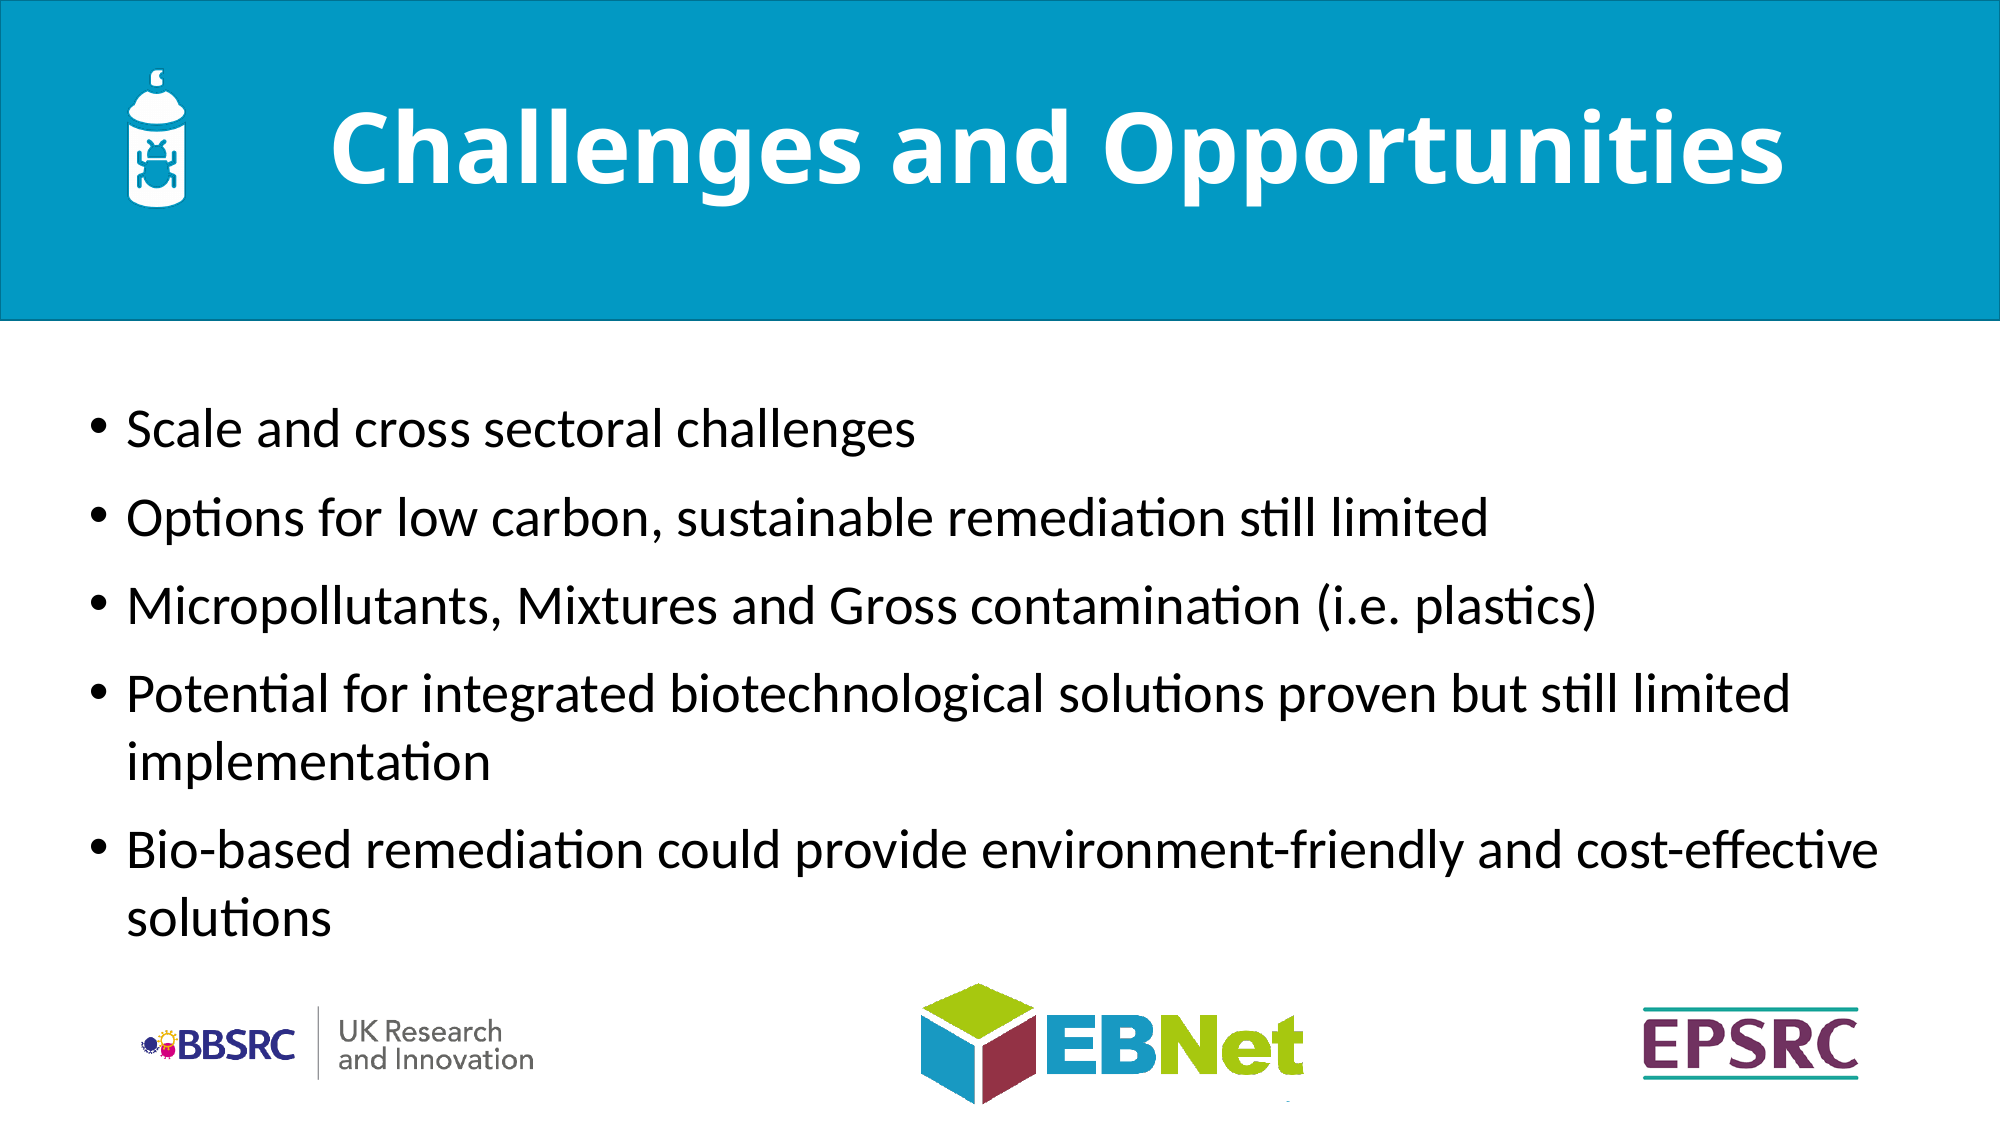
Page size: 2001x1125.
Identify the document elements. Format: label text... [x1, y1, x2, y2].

text_box [0, 0, 2000, 321]
picture [1638, 1042, 1863, 1086]
list Scale and cross sectoral challenges Options for low carbon, sustainable remediation still limited Micropollutants, Mixtures and Gross contamination (i.e. plastics) Potential for integrated biotechnological solutions proven but still limited implementation Bio-based remediation could provide environment-friendly and cost-effective solutions [73, 384, 1965, 1042]
title Challenges and Opportunities [313, 43, 1863, 261]
picture [897, 1042, 1328, 1115]
picture [130, 92, 184, 123]
picture [152, 71, 162, 85]
picture [130, 126, 184, 206]
picture [86, 1042, 587, 1115]
